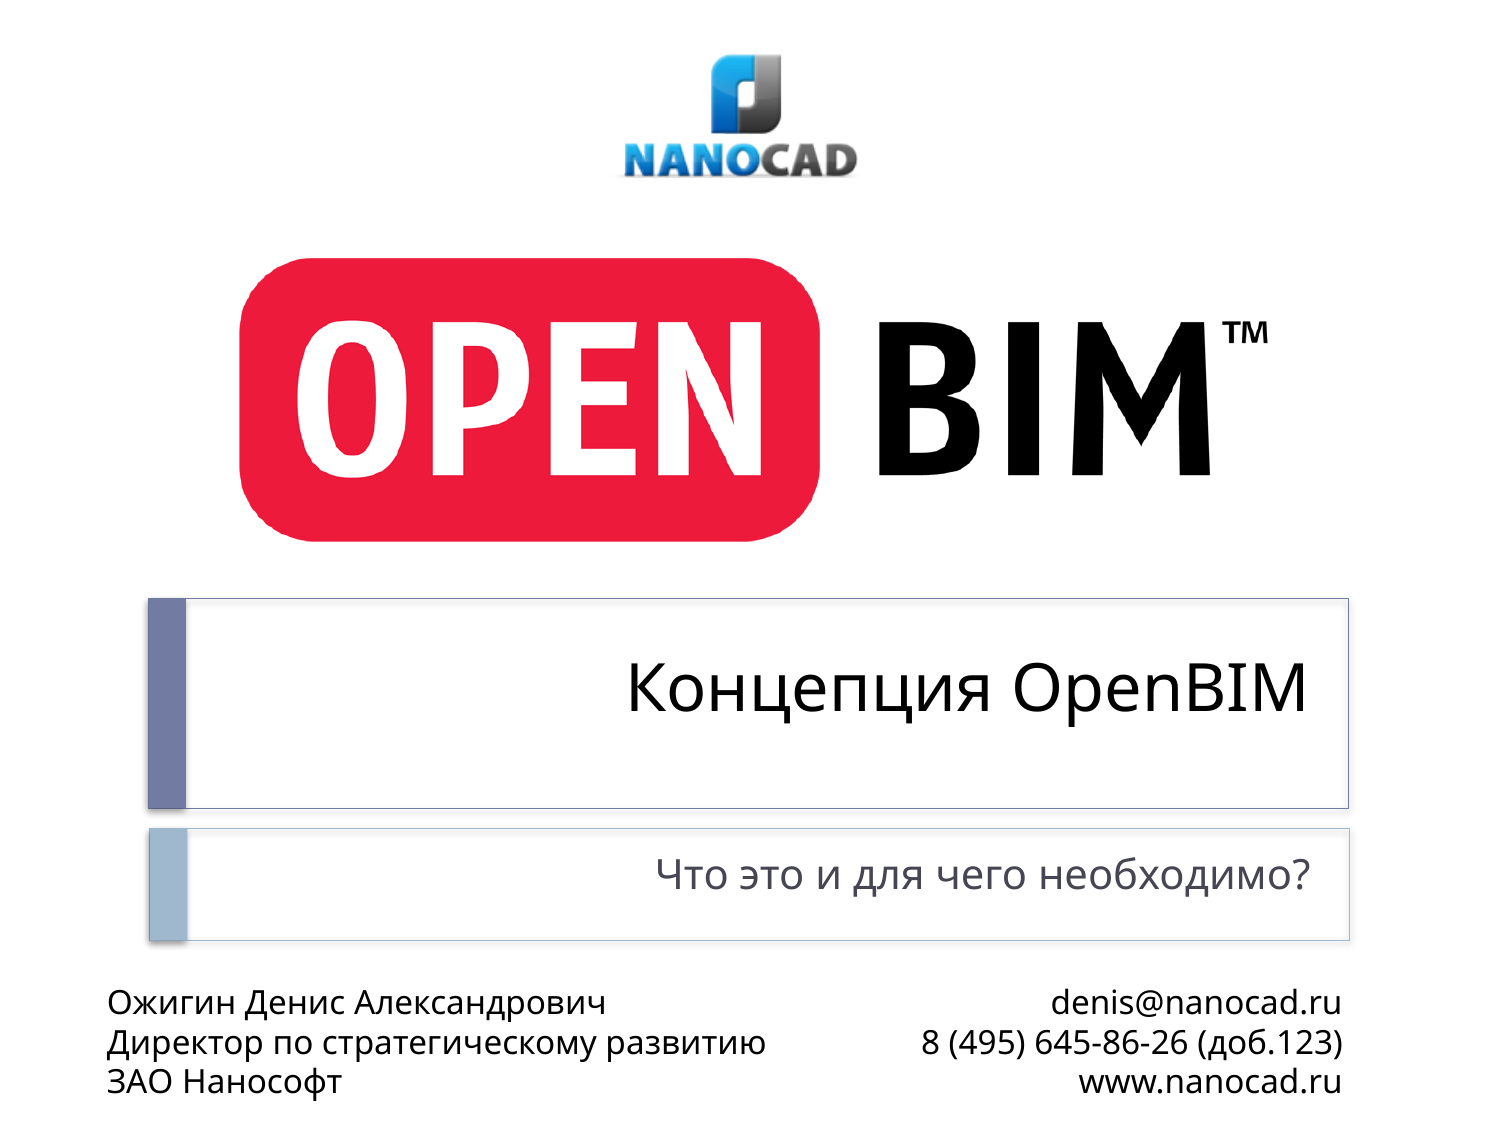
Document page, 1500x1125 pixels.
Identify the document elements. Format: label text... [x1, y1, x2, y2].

text_box Ожигин Денис Александрович Директор по стратегическому развитию ЗАО Нанософт [92, 973, 783, 1108]
picture [218, 243, 1282, 559]
picture [608, 54, 867, 179]
title Концепция OpenBIM [200, 637, 1325, 800]
text_box denis@nanocad.ru 8 (495) 645-86-26 (доб.123) www.nanocad.ru [906, 973, 1358, 1108]
subtitle Что это и для чего необходимо? [200, 840, 1325, 929]
